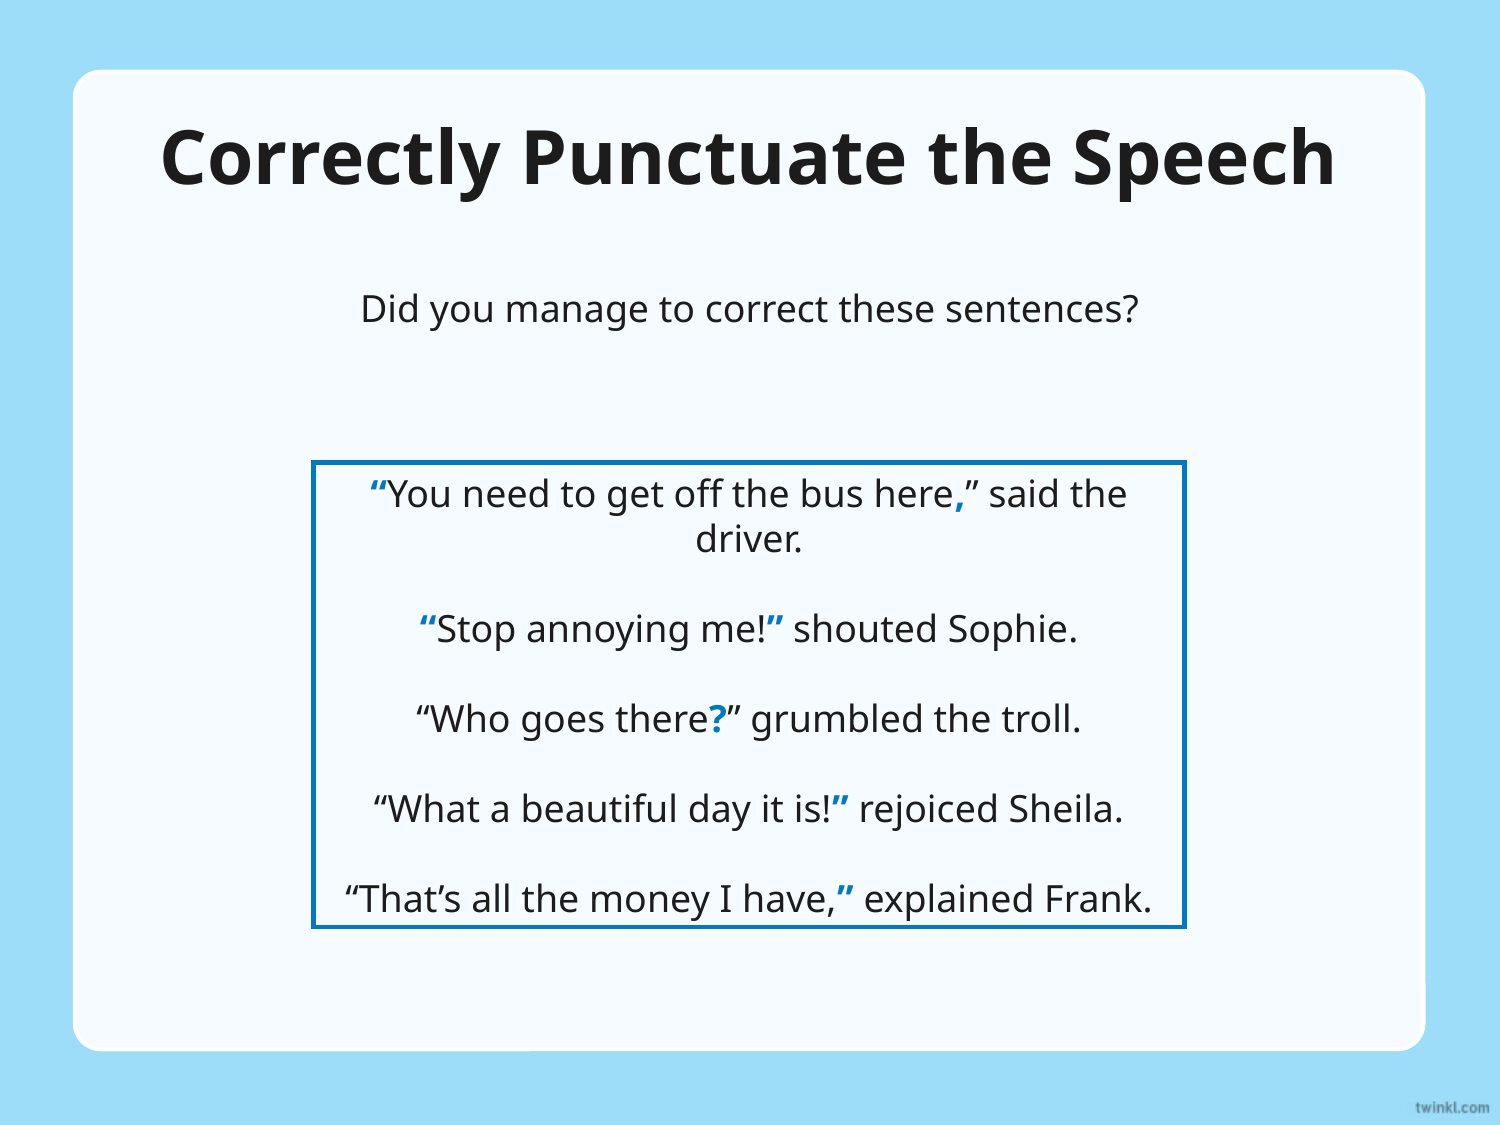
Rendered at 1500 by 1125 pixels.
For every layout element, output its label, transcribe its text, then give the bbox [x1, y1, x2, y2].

text_box Did you manage to correct these sentences? [123, 273, 1376, 342]
text_box “You need to get off the bus here,” said the driver. “Stop annoying me!” shouted Sophie. “Who goes there?” grumbled the troll. “What a beautiful day it is!” rejoiced Sheila. “That’s all the money I have,” explained Frank. [313, 462, 1185, 928]
title Correctly Punctuate the Speech [75, 78, 1424, 242]
picture [0, 0, 1500, 1125]
